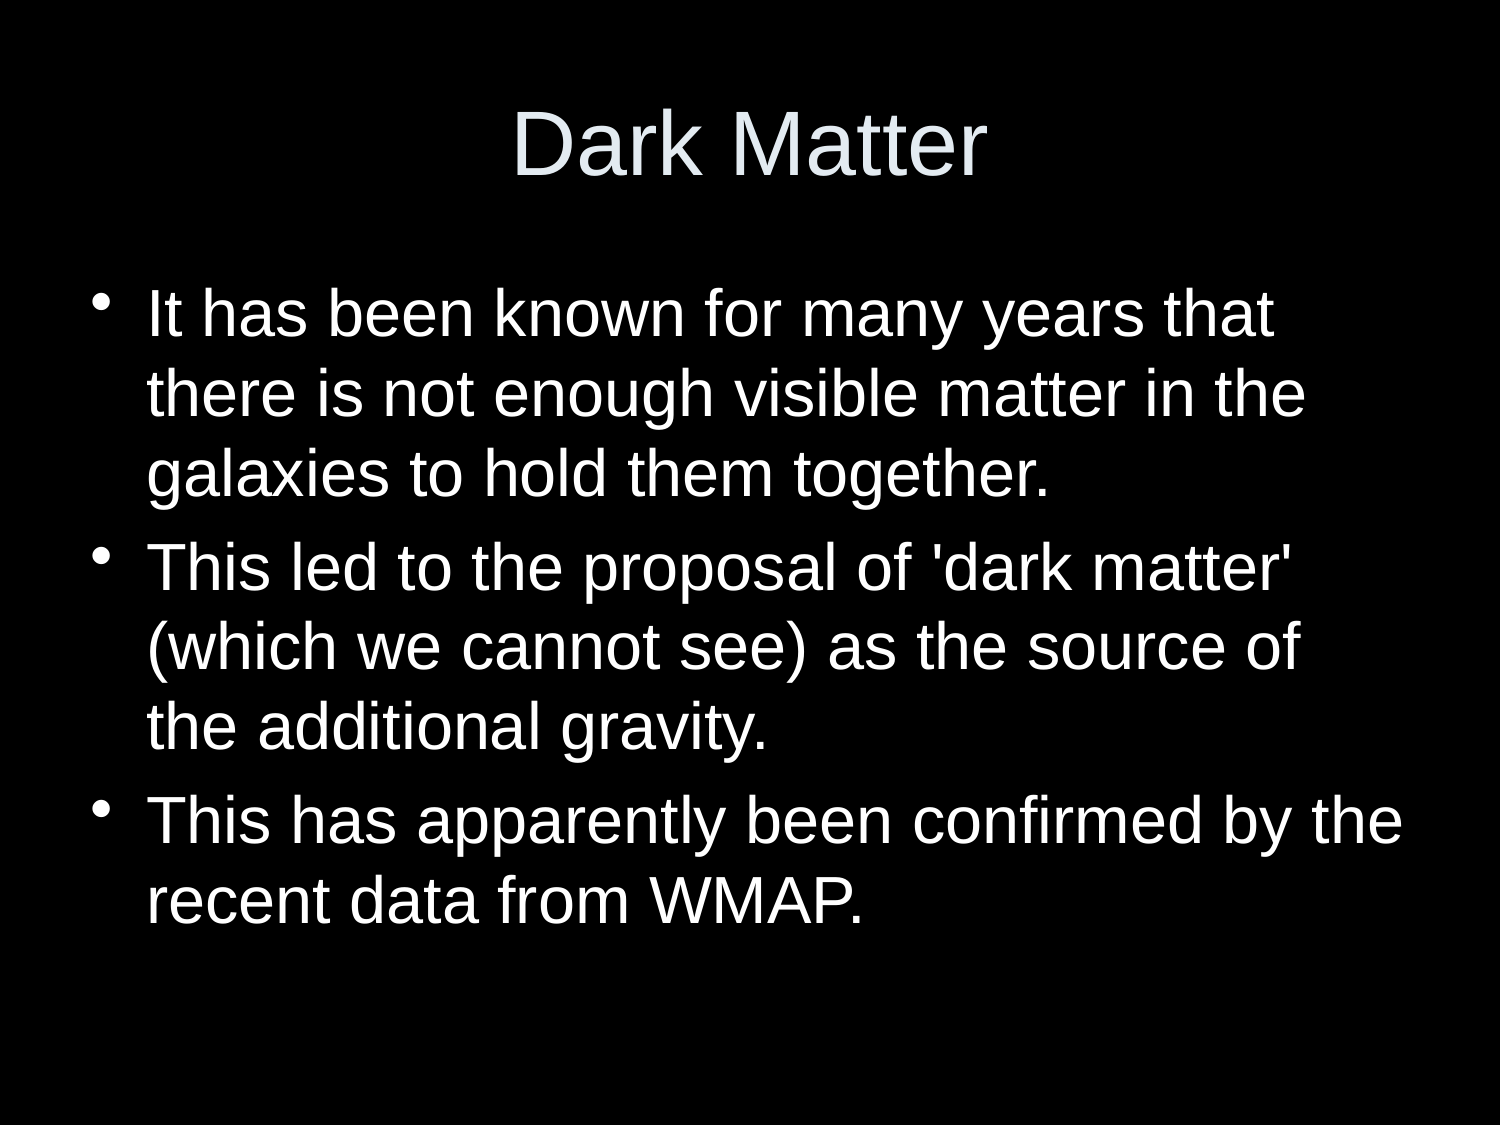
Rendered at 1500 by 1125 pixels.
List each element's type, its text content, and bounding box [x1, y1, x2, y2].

title Dark Matter [75, 45, 1425, 233]
list It has been known for many years that there is not enough visible matter in the galaxies to hold them together. This led to the proposal of 'dark matter' (which we cannot see) as the source of the additional gravity. This has apparently been confirmed by the recent data from WMAP. [75, 262, 1425, 1005]
